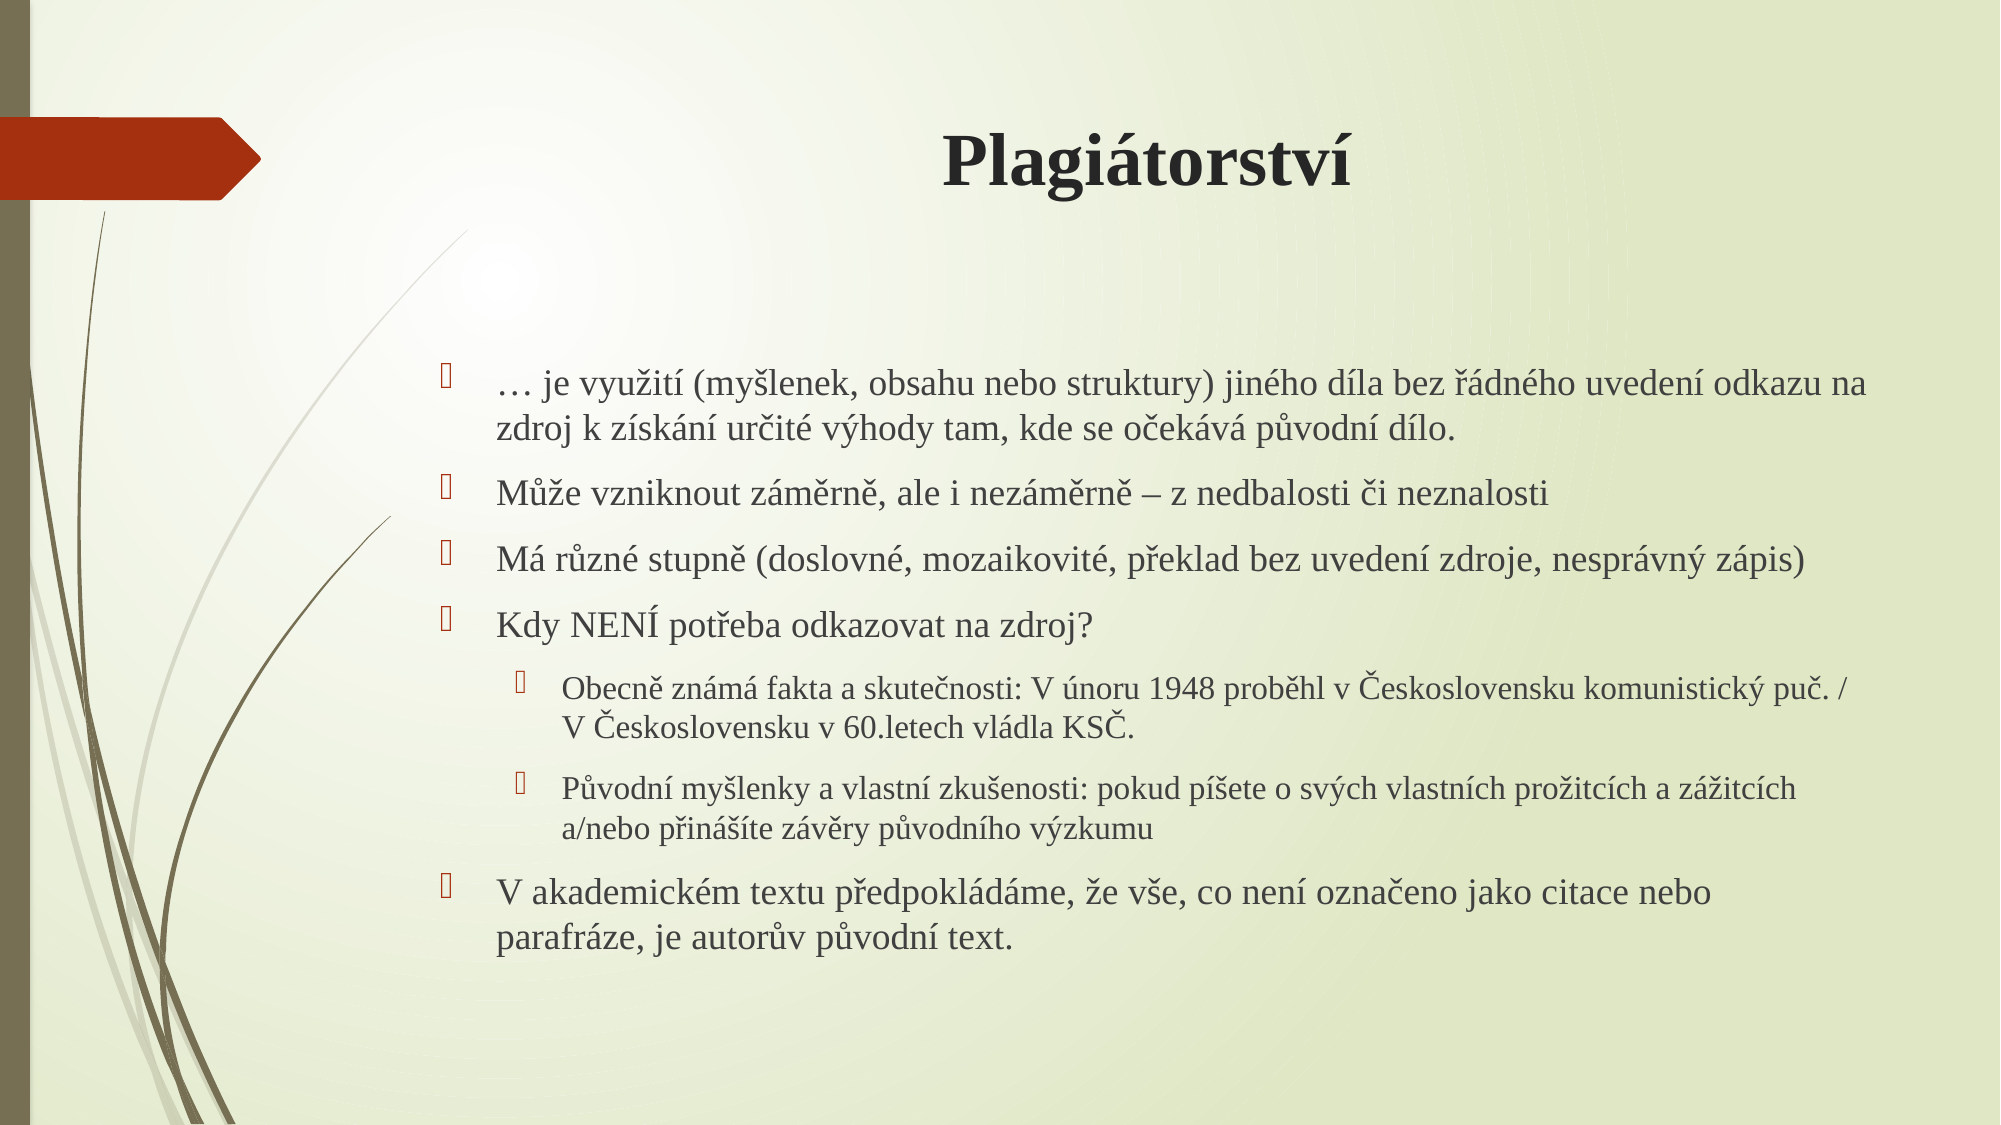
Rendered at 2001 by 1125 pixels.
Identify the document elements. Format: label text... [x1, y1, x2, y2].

title Plagiátorství [425, 102, 1888, 313]
list … je využití (myšlenek, obsahu nebo struktury) jiného díla bez řádného uvedení odkazu na zdroj k získání určité výhody tam, kde se očekává původní dílo. Může vzniknout záměrně, ale i nezáměrně – z nedbalosti či neznalosti Má různé stupně (doslovné, mozaikovité, překlad bez uvedení zdroje, nesprávný zápis) Kdy NENÍ potřeba odkazovat na zdroj? Obecně známá fakta a skutečnosti: V únoru 1948 proběhl v Československu komunistický puč. / V Československu v 60.letech vládla KSČ. Původní myšlenky a vlastní zkušenosti: pokud píšete o svých vlastních prožitcích a zážitcích a/nebo přinášíte závěry původního výzkumu V akademickém textu předpokládáme, že vše, co není označeno jako citace nebo parafráze, je autorův původní text. [424, 350, 1888, 970]
